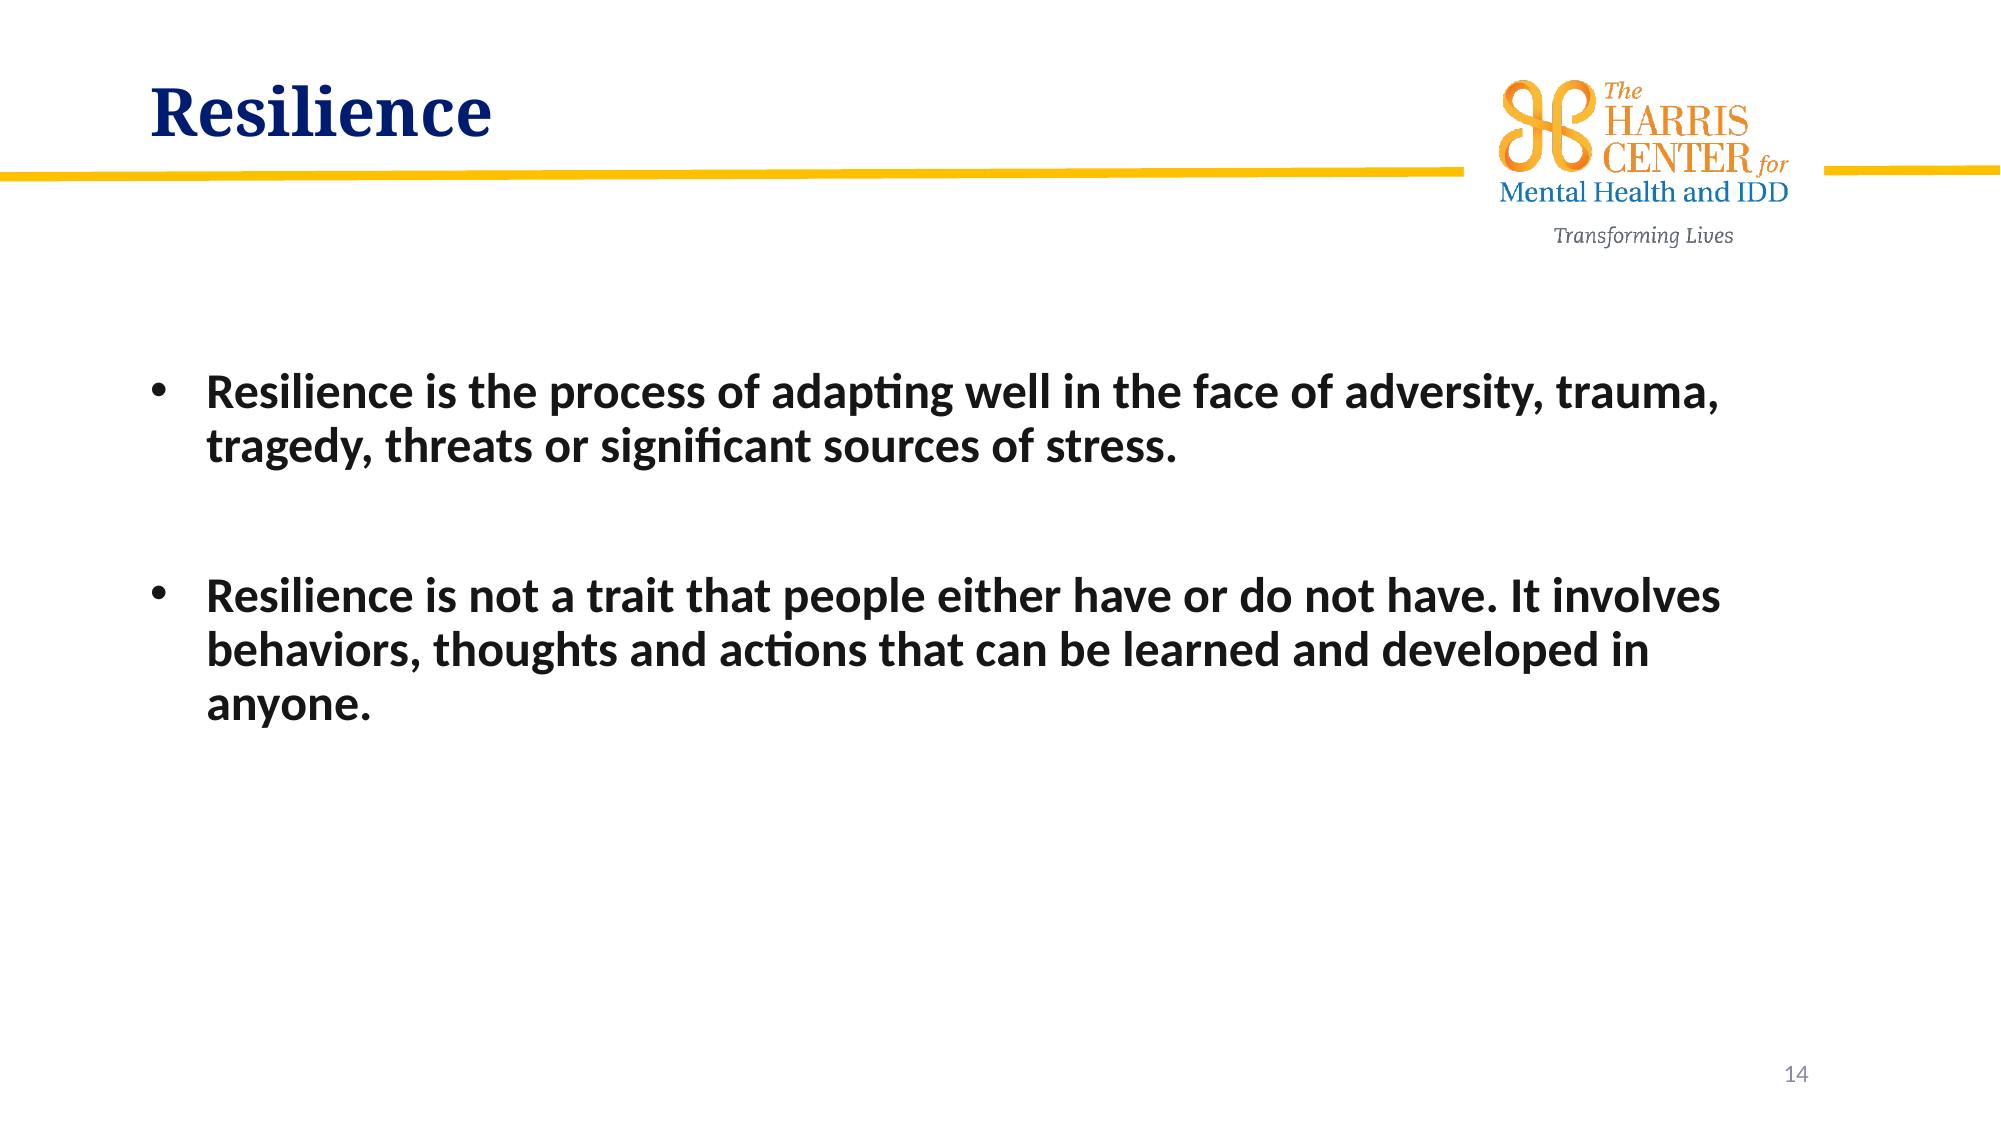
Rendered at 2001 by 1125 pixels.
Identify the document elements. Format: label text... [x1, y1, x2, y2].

slide_number 14 [1374, 1042, 1825, 1102]
title Resilience [135, 59, 1861, 171]
list Resilience is the process of adapting well in the face of adversity, trauma, tragedy, threats or significant sources of stress. Resilience is not a trait that people either have or do not have. It involves behaviors, thoughts and actions that can be learned and developed in anyone. [135, 357, 1825, 971]
picture [1482, 171, 1805, 260]
